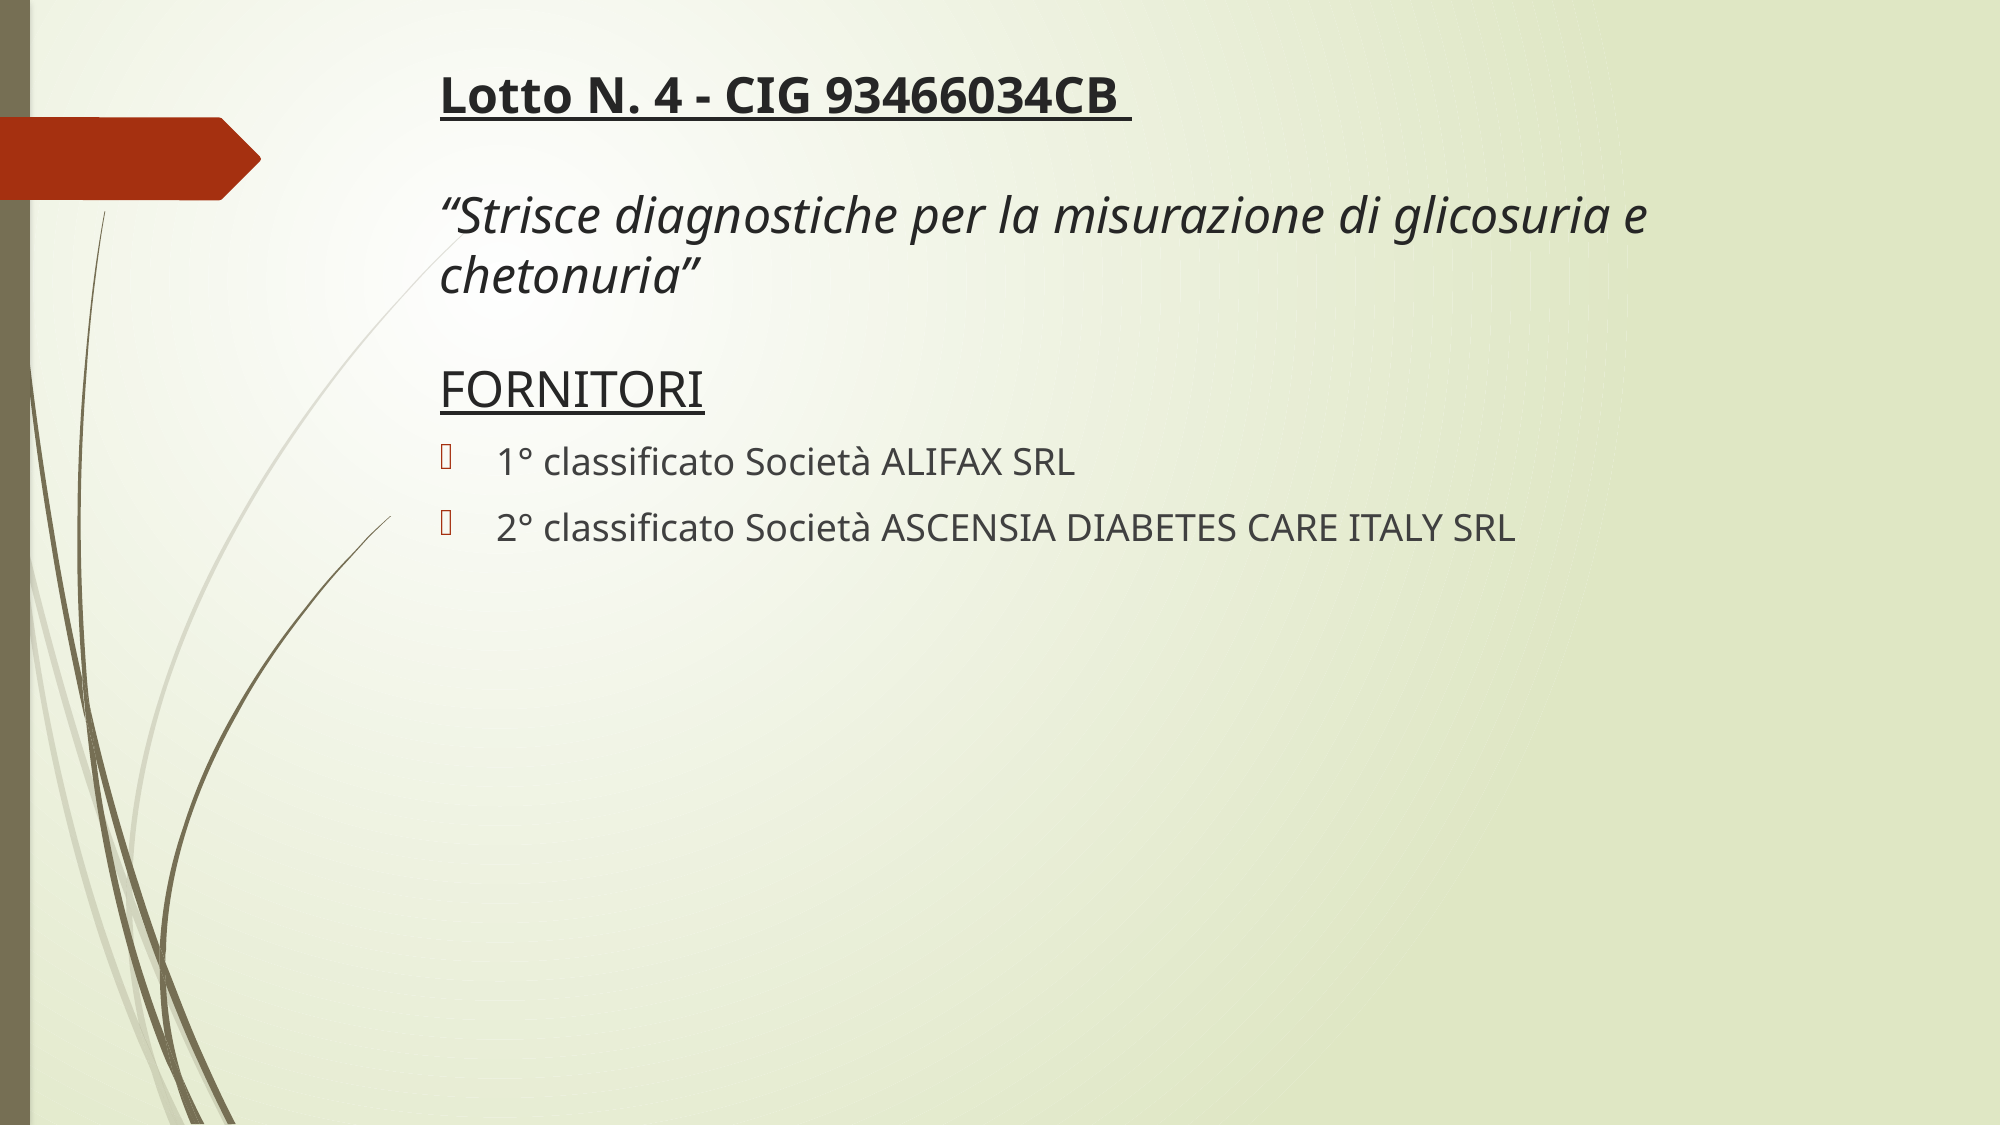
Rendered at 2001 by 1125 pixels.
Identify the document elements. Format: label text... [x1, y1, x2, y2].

title Lotto N. 4 - CIG 93466034CB “Strisce diagnostiche per la misurazione di glicosuria e chetonuria” [424, 55, 1918, 289]
list FORNITORI 1° classificato Società ALIFAX SRL 2° classificato Società ASCENSIA DIABETES CARE ITALY SRL [424, 350, 1888, 970]
